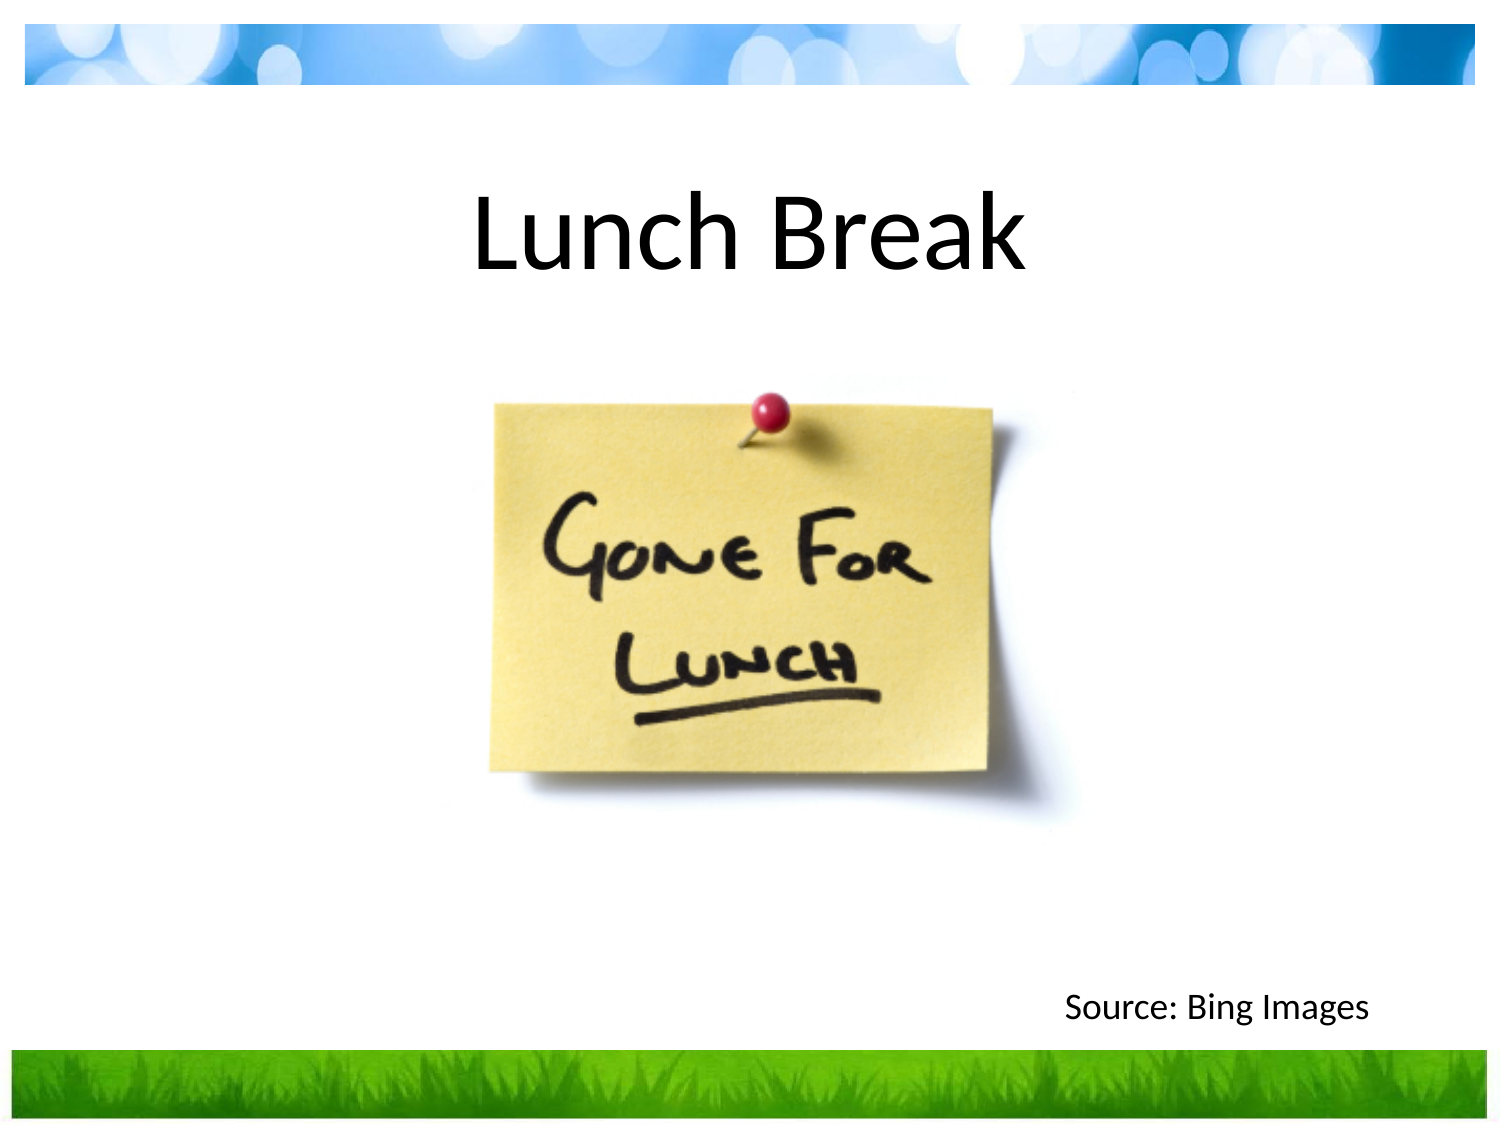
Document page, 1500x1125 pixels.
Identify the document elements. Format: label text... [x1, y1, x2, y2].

picture [1390, 24, 1475, 85]
text_box Source: Bing Images [1049, 974, 1425, 1035]
picture [337, 274, 1151, 923]
picture [1186, 24, 1191, 35]
picture [0, 1050, 1500, 1125]
picture [24, 24, 1384, 85]
text_box Lunch Break [362, 149, 1163, 300]
